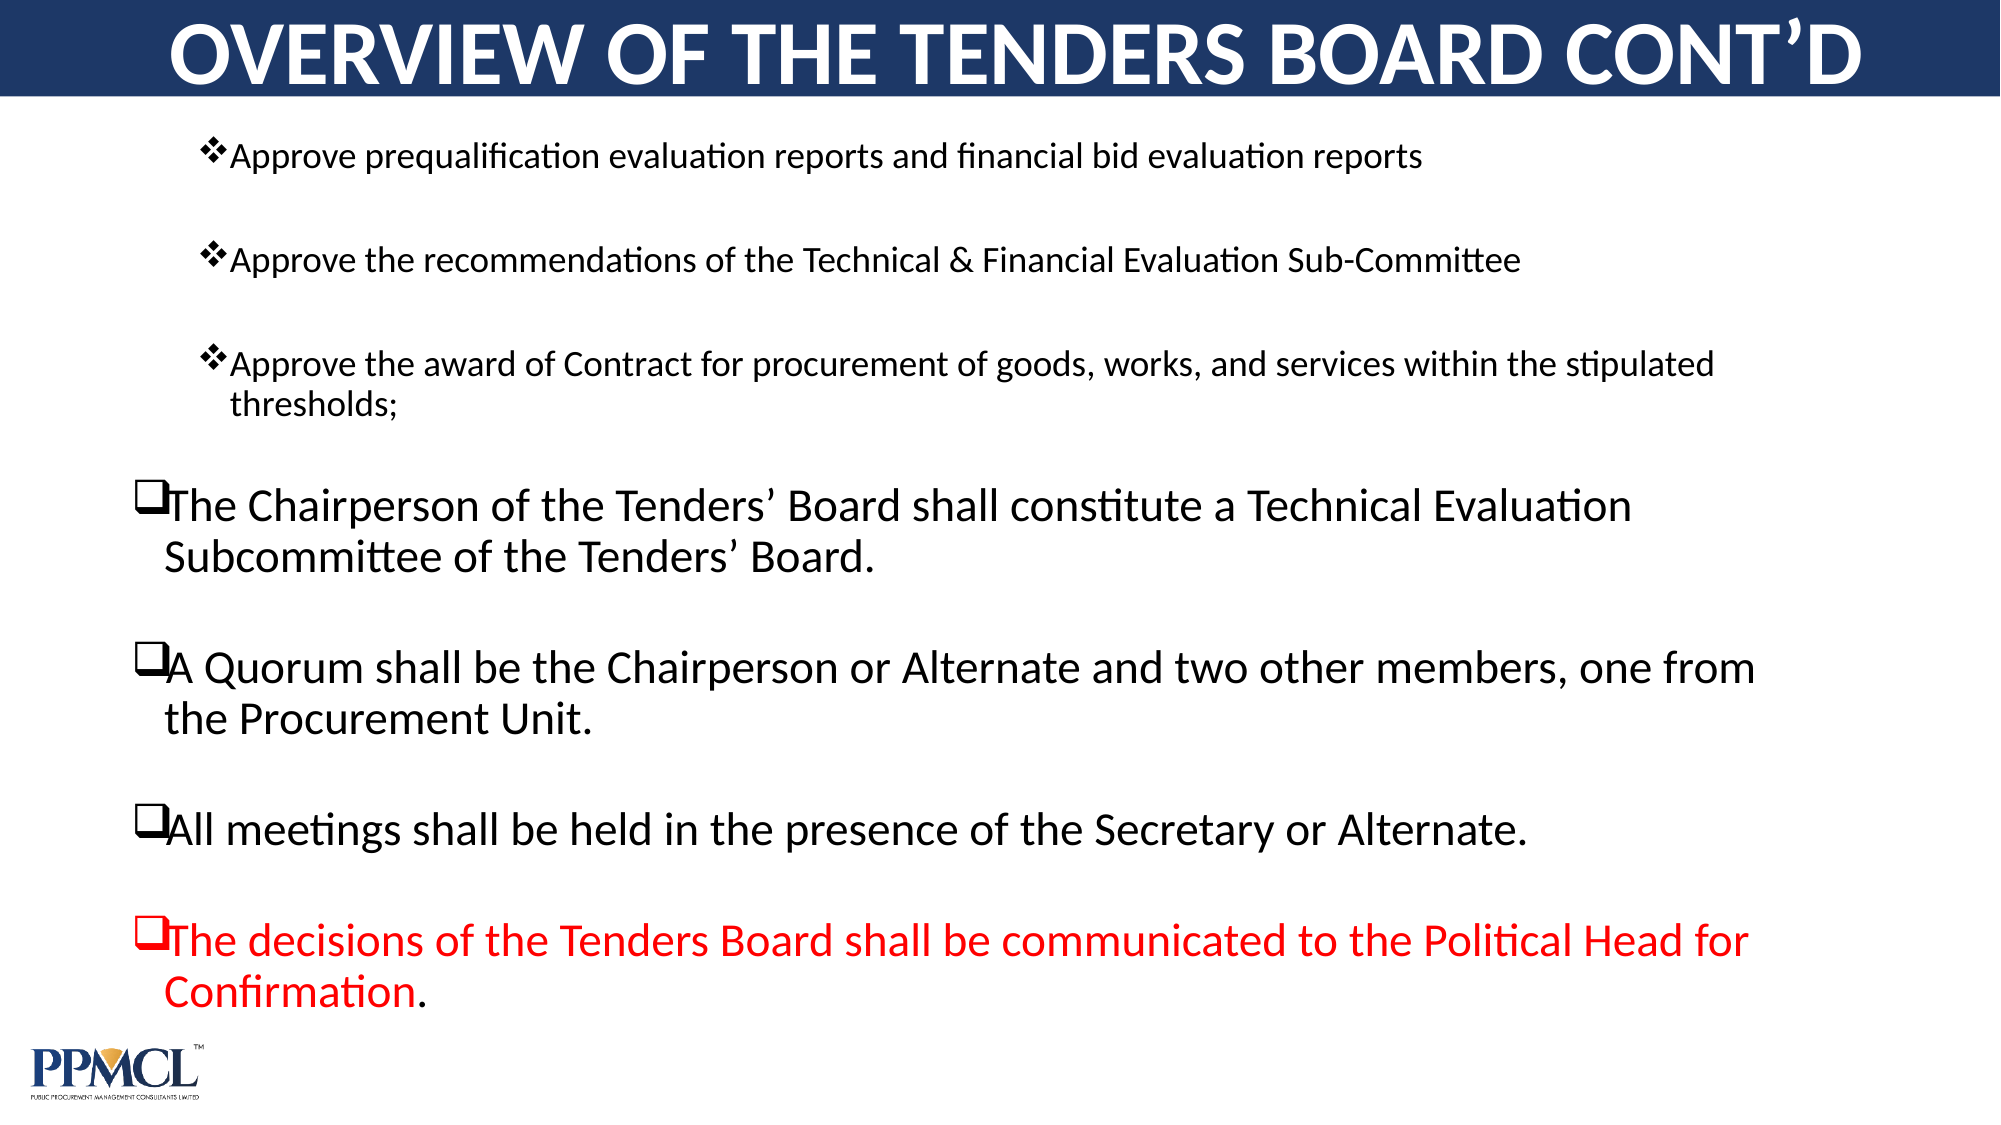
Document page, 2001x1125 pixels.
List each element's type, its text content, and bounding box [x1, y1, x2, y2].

list Approve prequalification evaluation reports and financial bid evaluation reports Approve the recommendations of the Technical & Financial Evaluation Sub-Committee Approve the award of Contract for procurement of goods, works, and services within the stipulated thresholds; The Chairperson of the Tenders’ Board shall constitute a Technical Evaluation Subcommittee of the Tenders’ Board. A Quorum shall be the Chairperson or Alternate and two other members, one from the Procurement Unit. All meetings shall be held in the presence of the Secretary or Alternate. The decisions of the Tenders Board shall be communicated to the Political Head for Confirmation. [116, 129, 1842, 1035]
text_box [1920, 0, 2000, 97]
text_box [0, 0, 116, 97]
picture [28, 1034, 204, 1106]
text_box OVERVIEW OF THE TENDERS BOARD CONT’D [116, 0, 1920, 111]
